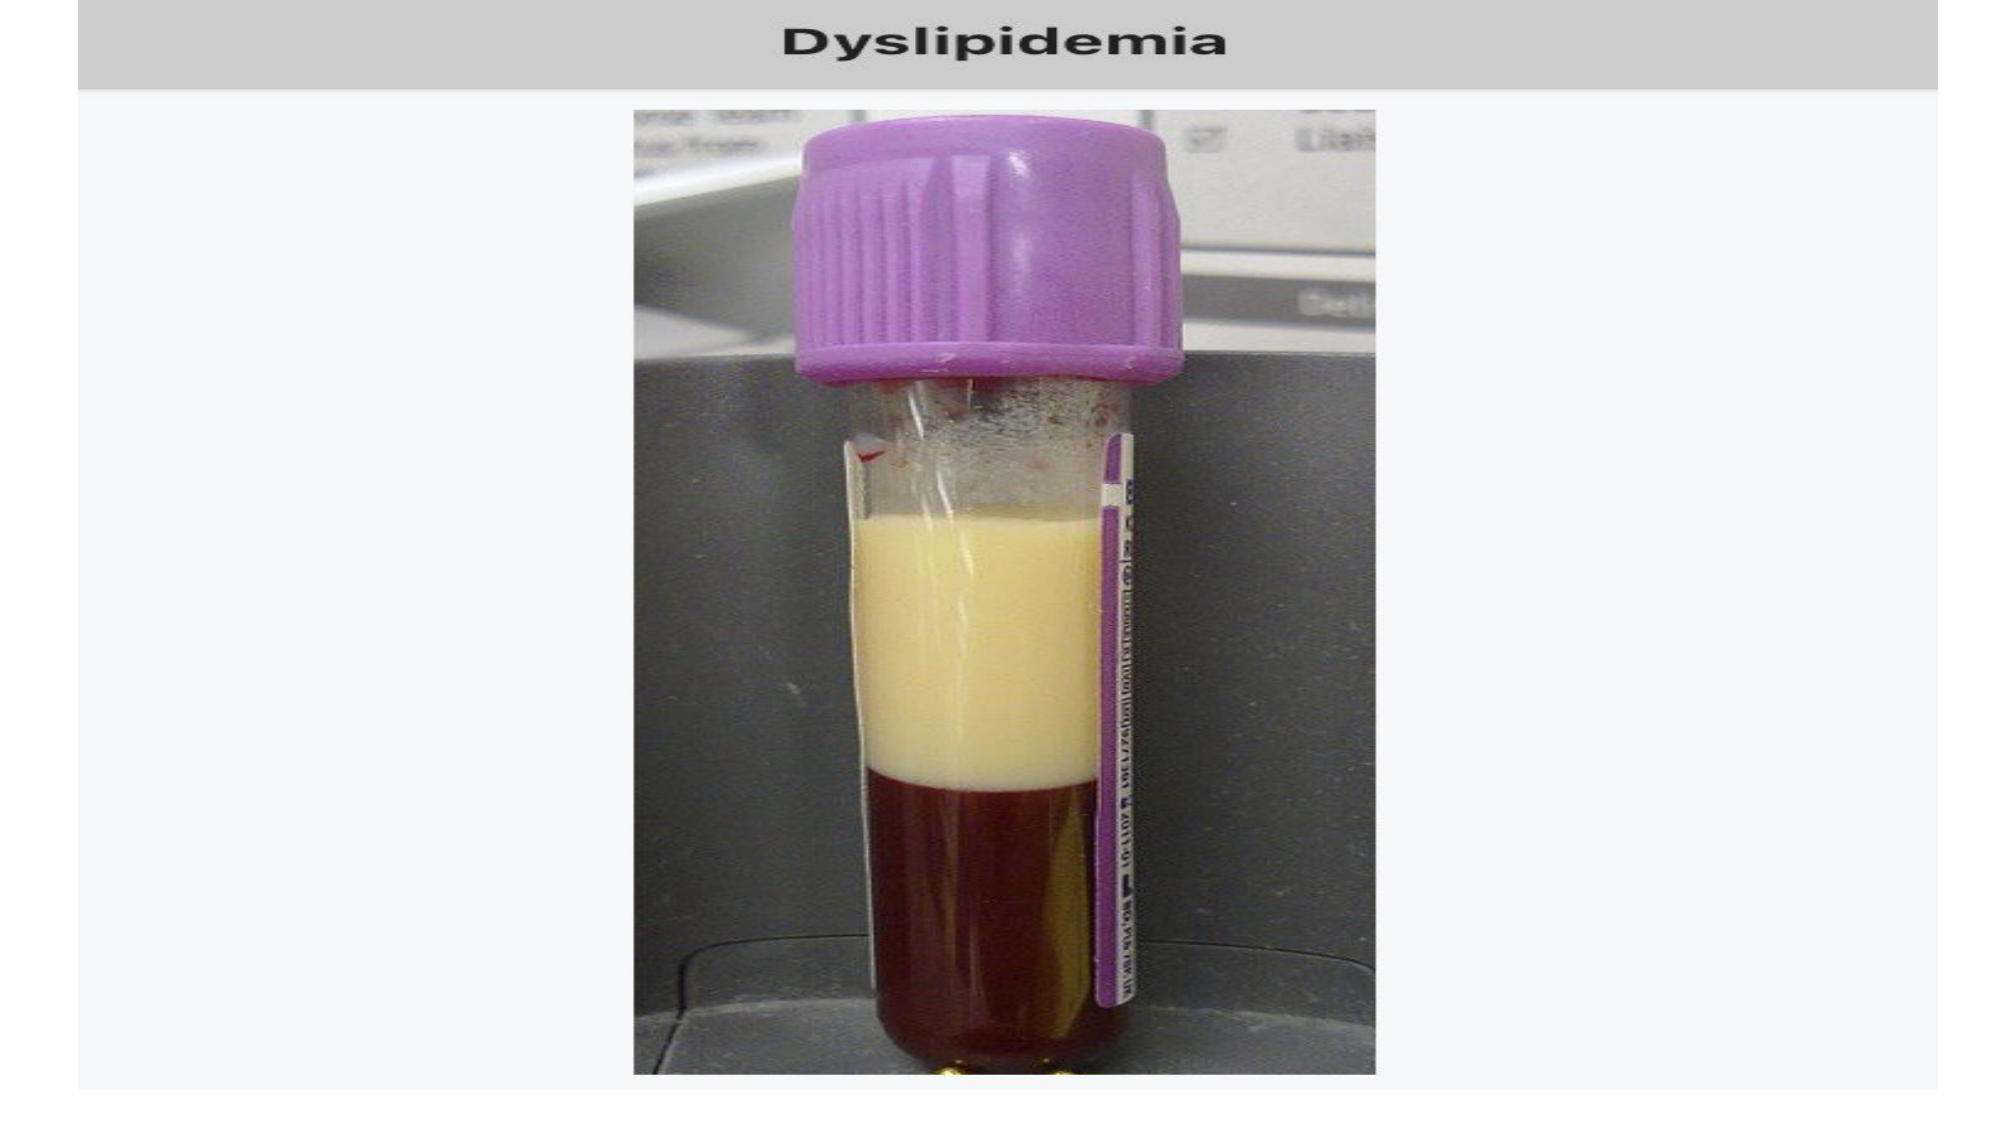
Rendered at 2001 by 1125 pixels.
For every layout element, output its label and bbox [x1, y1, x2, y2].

list [78, 0, 1938, 1090]
